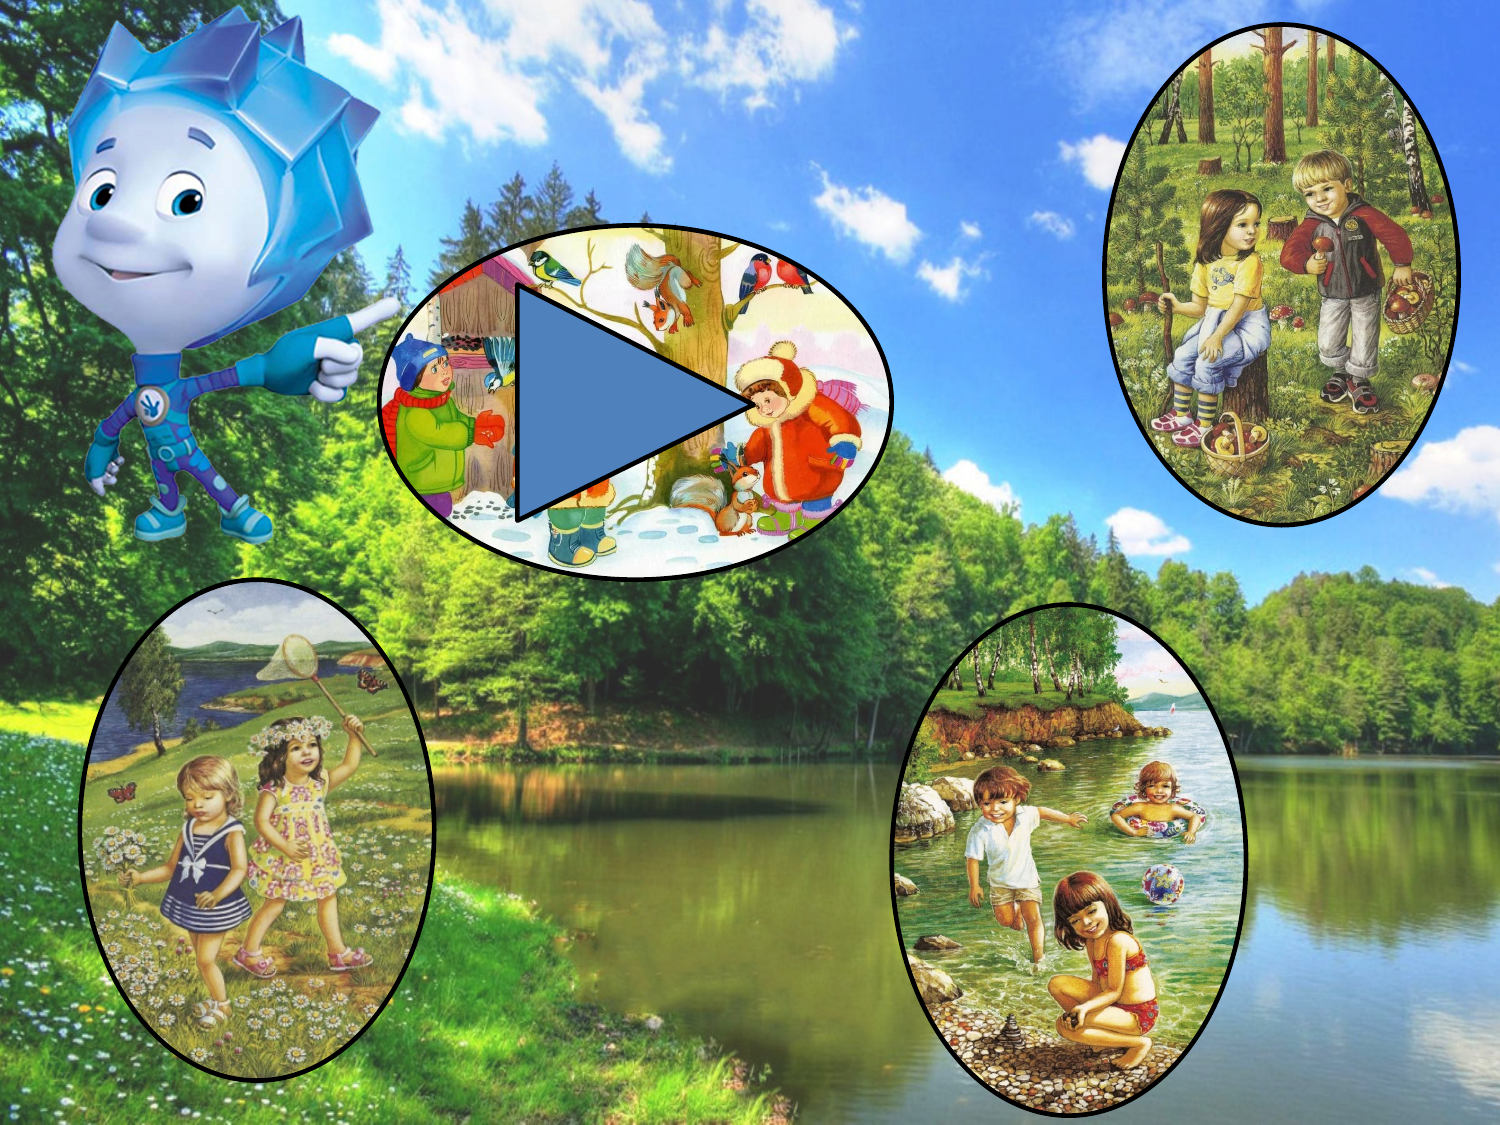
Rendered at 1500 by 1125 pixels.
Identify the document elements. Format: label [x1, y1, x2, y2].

picture [891, 604, 1247, 1116]
list [1104, 24, 1459, 526]
picture [16, 0, 892, 1081]
